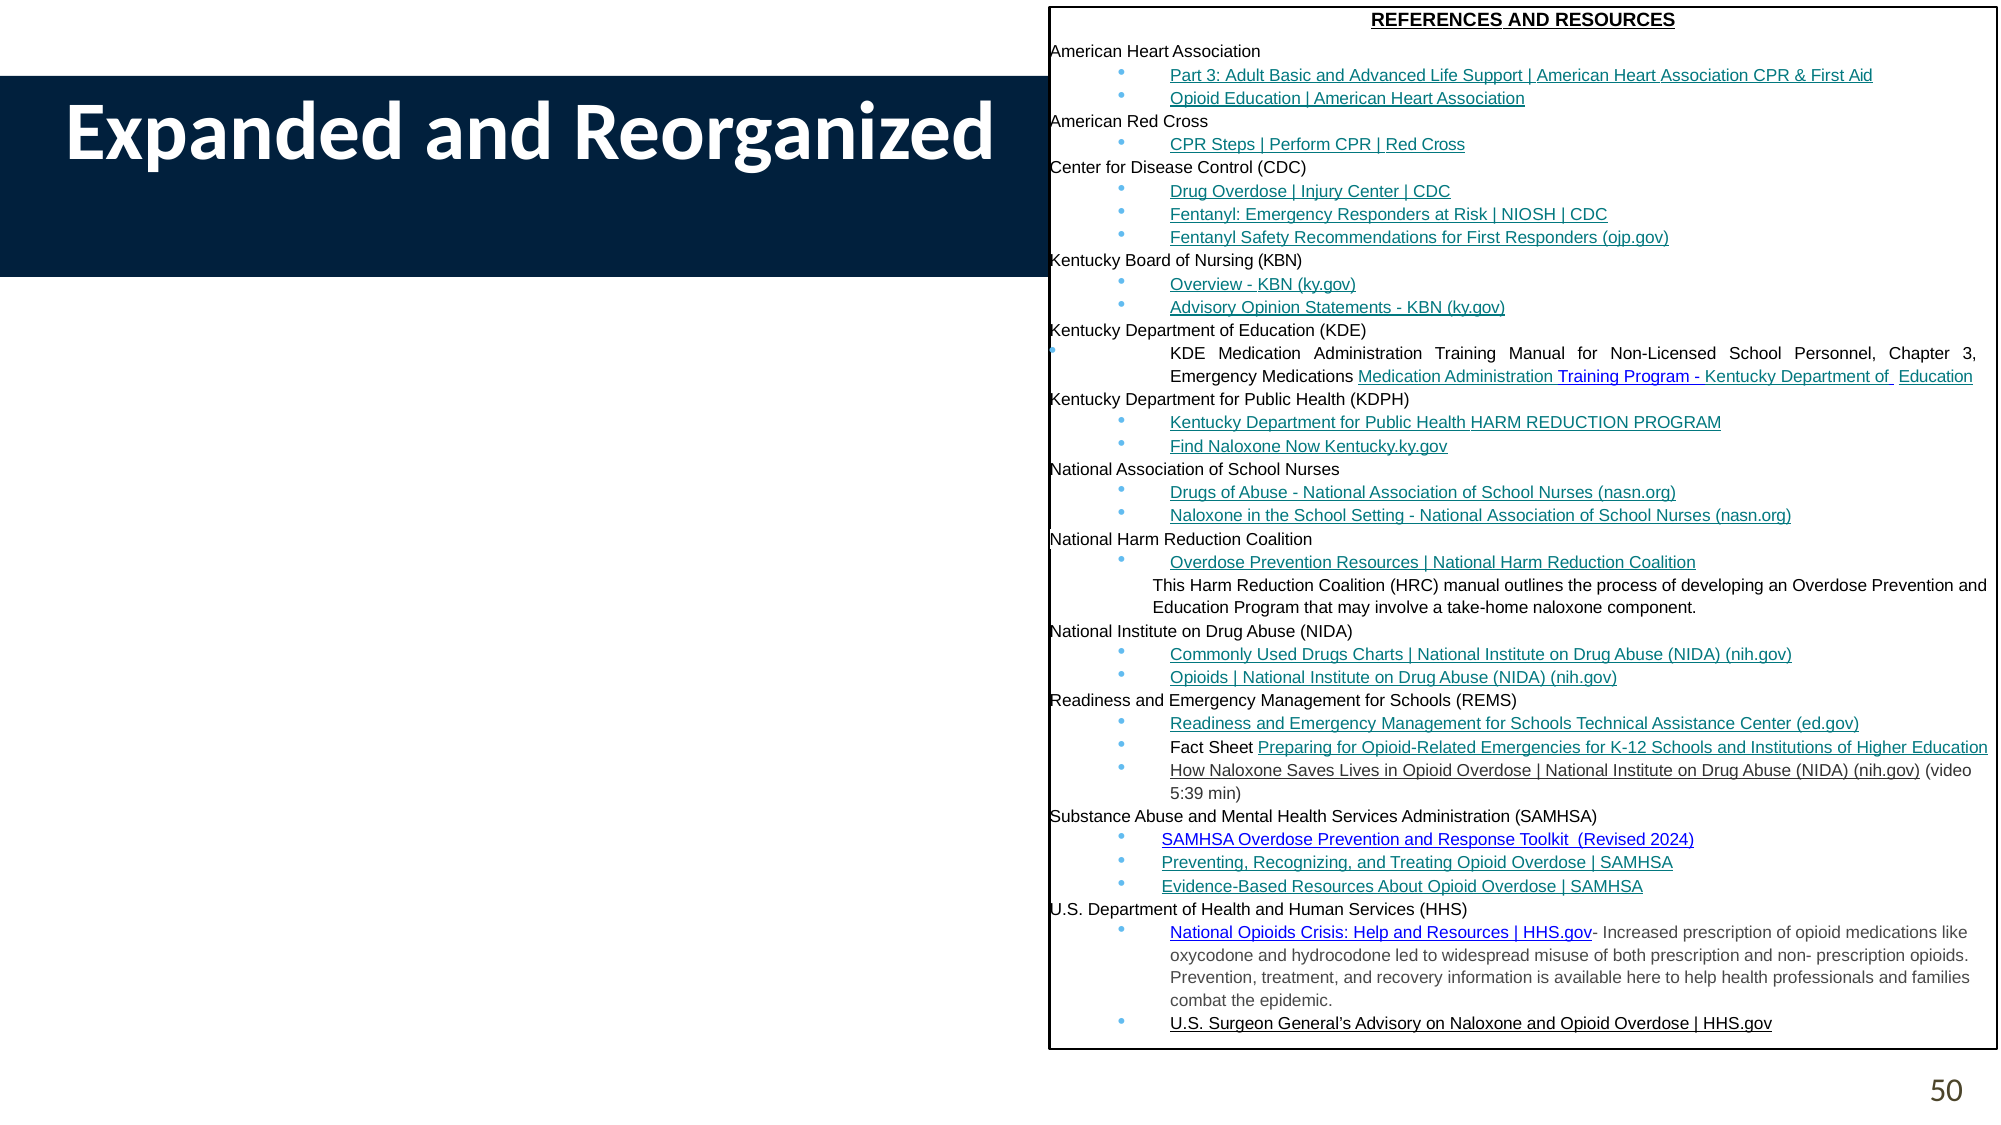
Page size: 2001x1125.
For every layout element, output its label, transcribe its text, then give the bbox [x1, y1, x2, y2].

list REFERENCES AND RESOURCES American Heart Association Part 3: Adult Basic and Advanced Life Support | American Heart Association CPR & First Aid Opioid Education | American Heart Association American Red Cross CPR Steps | Perform CPR | Red Cross Center for Disease Control (CDC) Drug Overdose | Injury Center | CDC Fentanyl: Emergency Responders at Risk | NIOSH | CDC Fentanyl Safety Recommendations for First Responders (ojp.gov) Kentucky Board of Nursing (KBN) Overview - KBN (ky.gov) Advisory Opinion Statements - KBN (ky.gov) Kentucky Department of Education (KDE) KDE Medication Administration Training Manual for Non-Licensed School Personnel, Chapter 3, Emergency Medications Medication Administration Training Program - Kentucky Department of Education Kentucky Department for Public Health (KDPH) Kentucky Department for Public Health HARM REDUCTION PROGRAM Find Naloxone Now Kentucky.ky.gov National Association of School Nurses Drugs of Abuse - National Association of School Nurses (nasn.org) Naloxone in the School Setting - National Association of School Nurses (nasn.org) National Harm Reduction Coalition Overdose Prevention Resources | National Harm Reduction Coalition This Harm Reduction Coalition (HRC) manual outlines the process of developing an Overdose Prevention and Education Program that may involve a take-home naloxone component. National Institute on Drug Abuse (NIDA) Commonly Used Drugs Charts | National Institute on Drug Abuse (NIDA) (nih.gov) Opioids | National Institute on Drug Abuse (NIDA) (nih.gov) Readiness and Emergency Management for Schools (REMS) Readiness and Emergency Management for Schools Technical Assistance Center (ed.gov) Fact Sheet Preparing for Opioid-Related Emergencies for K-12 Schools and Institutions of Higher Education How Naloxone Saves Lives in Opioid Overdose | National Institute on Drug Abuse (NIDA) (nih.gov) (video 5:39 min)​​ Substance Abuse and Mental Health Services Administration (SAMHSA) SAMHSA Overdose Prevention and Response Toolkit (Revised 2024) Preventing, Recognizing, and Treating Opioid Overdose | SAMHSA Evidence-Based Resources About Opioid Overdose | SAMHSA U.S. Department of Health and Human Services (HHS) National Opioids Crisis: Help and Resources | HHS.gov- Increased prescription of opioid medications like oxycodone and hydrocodone led to widespread misuse of both prescription and non- prescription opioids. Prevention, treatment, and recovery information is available here to help health professionals and families combat the epidemic. U.S. Surgeon General’s Advisory on Naloxone and Opioid Overdose | HHS.gov [1049, 7, 1997, 1049]
title Expanded and Reorganized [0, 75, 1049, 277]
slide_number 50 [1863, 1067, 1978, 1109]
